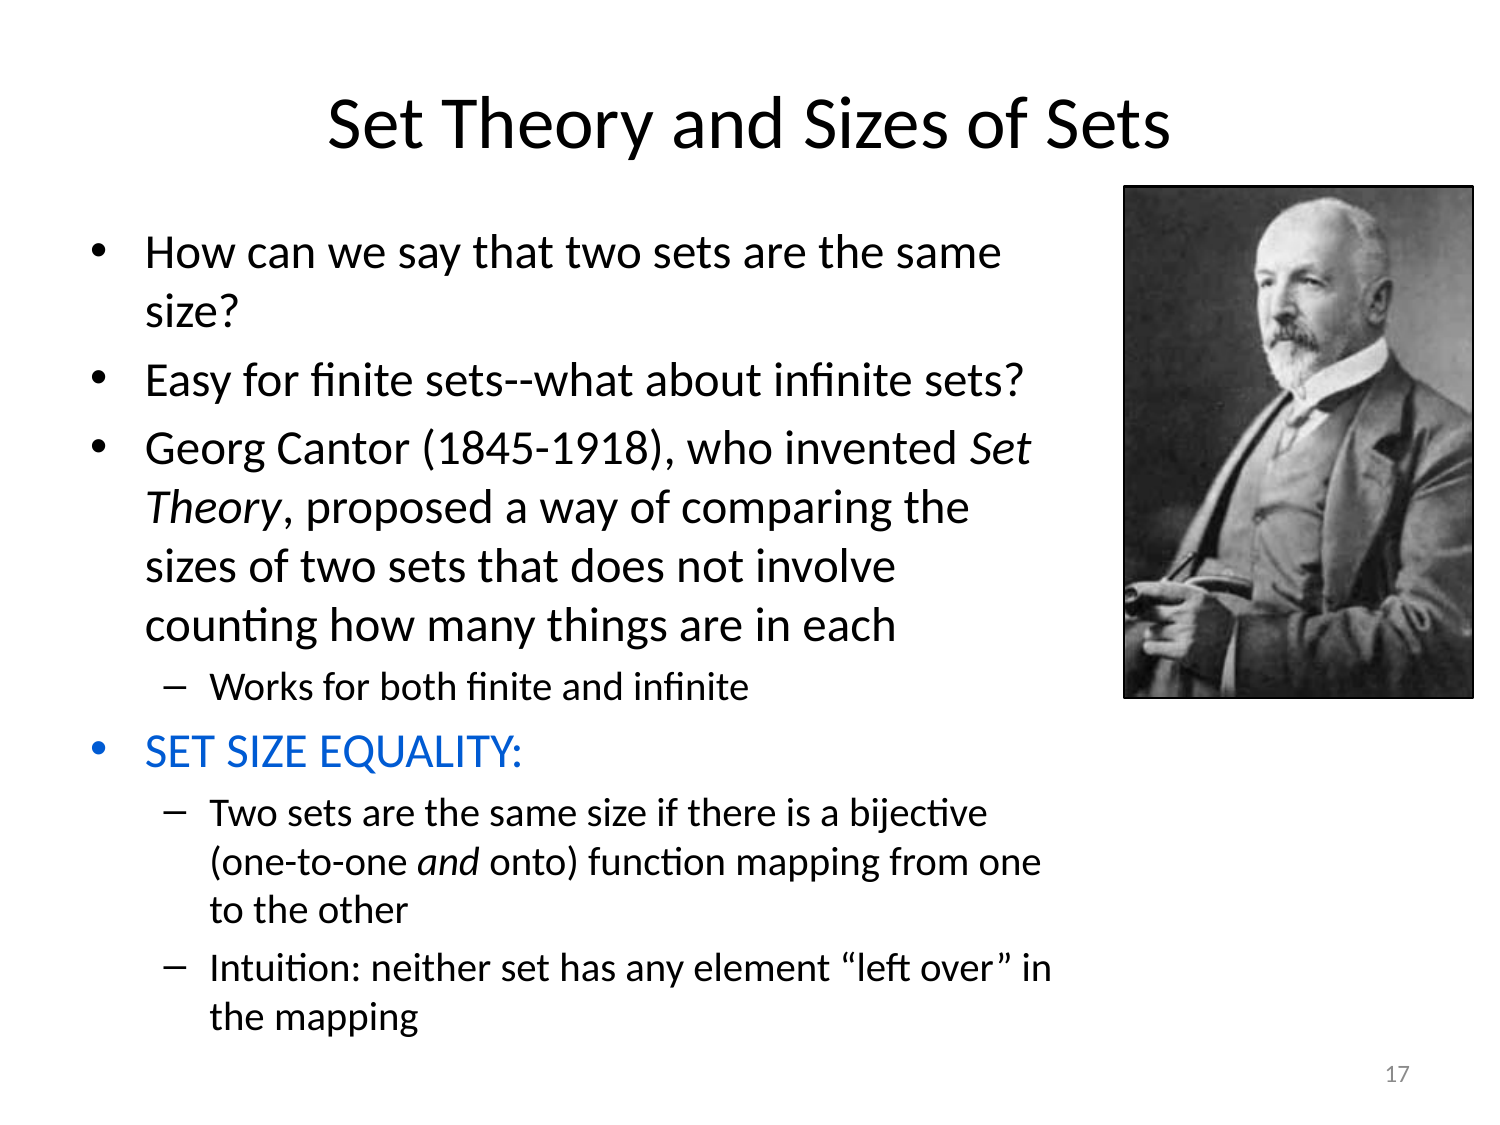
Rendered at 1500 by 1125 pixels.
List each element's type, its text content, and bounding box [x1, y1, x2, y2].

title Set Theory and Sizes of Sets [75, 24, 1425, 213]
list How can we say that two sets are the same size? Easy for finite sets--what about infinite sets? Georg Cantor (1845-1918), who invented Set Theory, proposed a way of comparing the sizes of two sets that does not involve counting how many things are in each Works for both finite and infinite SET SIZE EQUALITY: Two sets are the same size if there is a bijective (one-to-one and onto) function mapping from one to the other Intuition: neither set has any element “left over” in the mapping [75, 212, 1075, 1050]
picture [1124, 187, 1473, 698]
slide_number 17 [1074, 1042, 1425, 1103]
